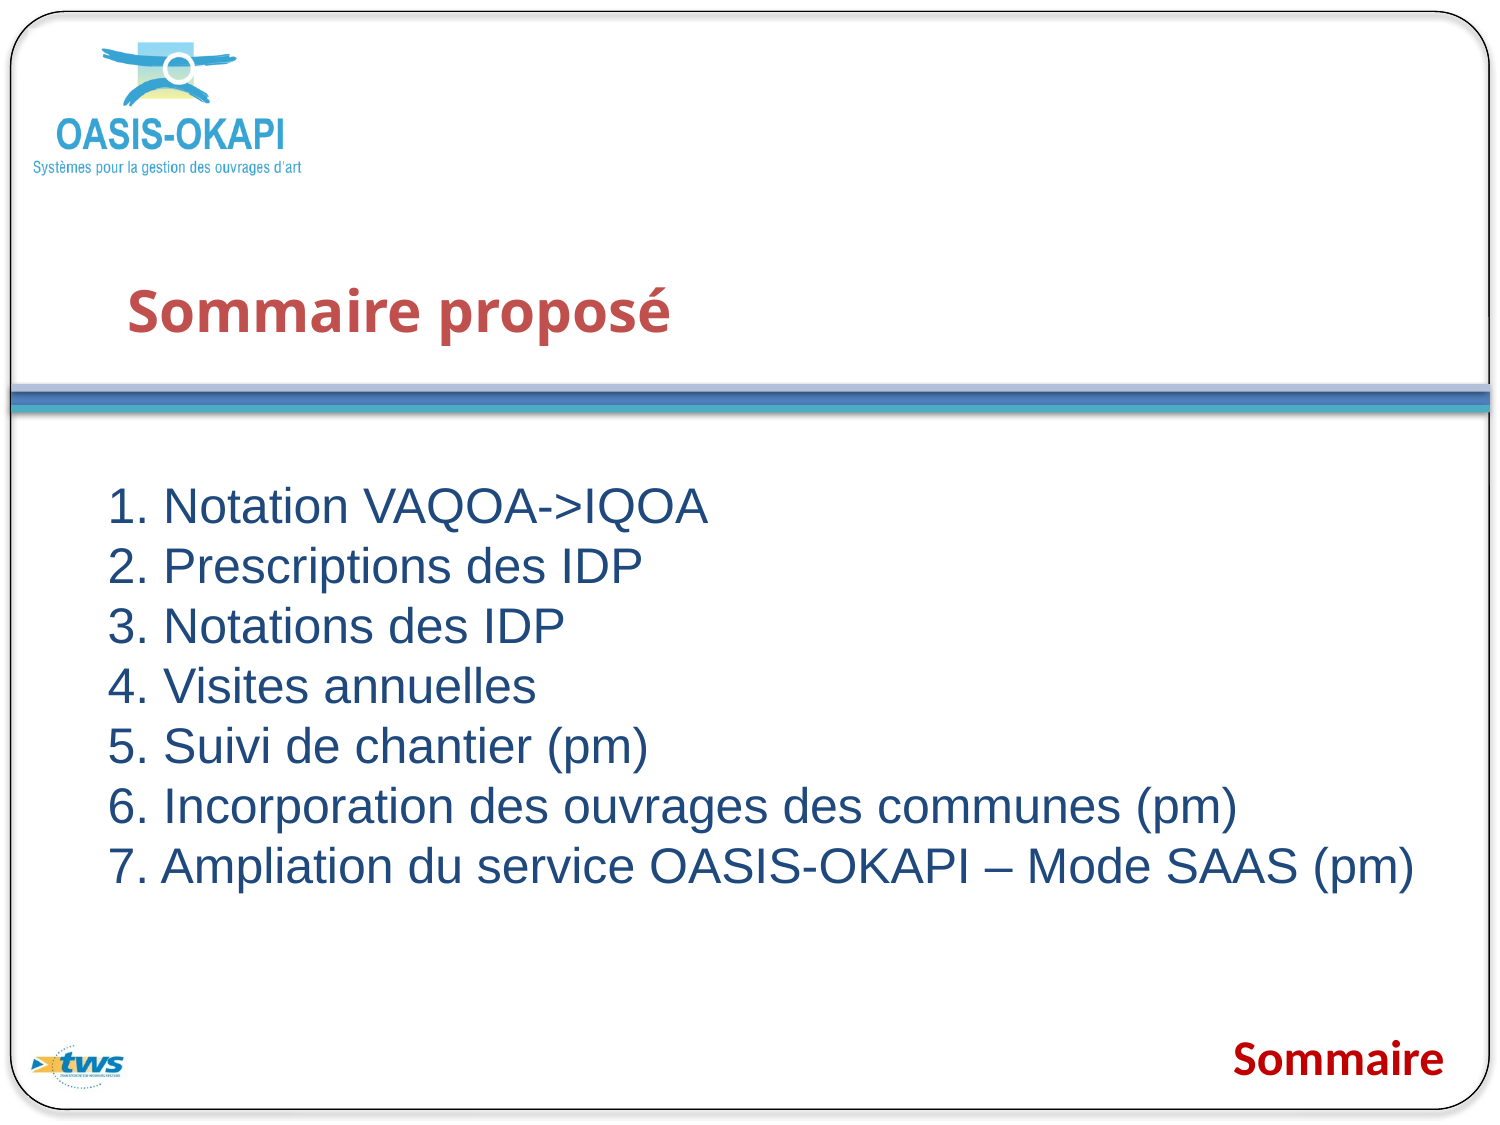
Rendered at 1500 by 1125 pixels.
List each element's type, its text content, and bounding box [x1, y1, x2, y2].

text_box 1. Notation VAQOA->IQOA 2. Prescriptions des IDP 3. Notations des IDP 4. Visites annuelles 5. Suivi de chantier (pm) 6. Incorporation des ouvrages des communes (pm) 7. Ampliation du service OASIS-OKAPI – Mode SAAS (pm) [92, 466, 1460, 902]
picture [27, 28, 304, 188]
title Sommaire proposé [112, 133, 1422, 365]
slide_number Sommaire [181, 1018, 1460, 1097]
picture [28, 1036, 132, 1097]
